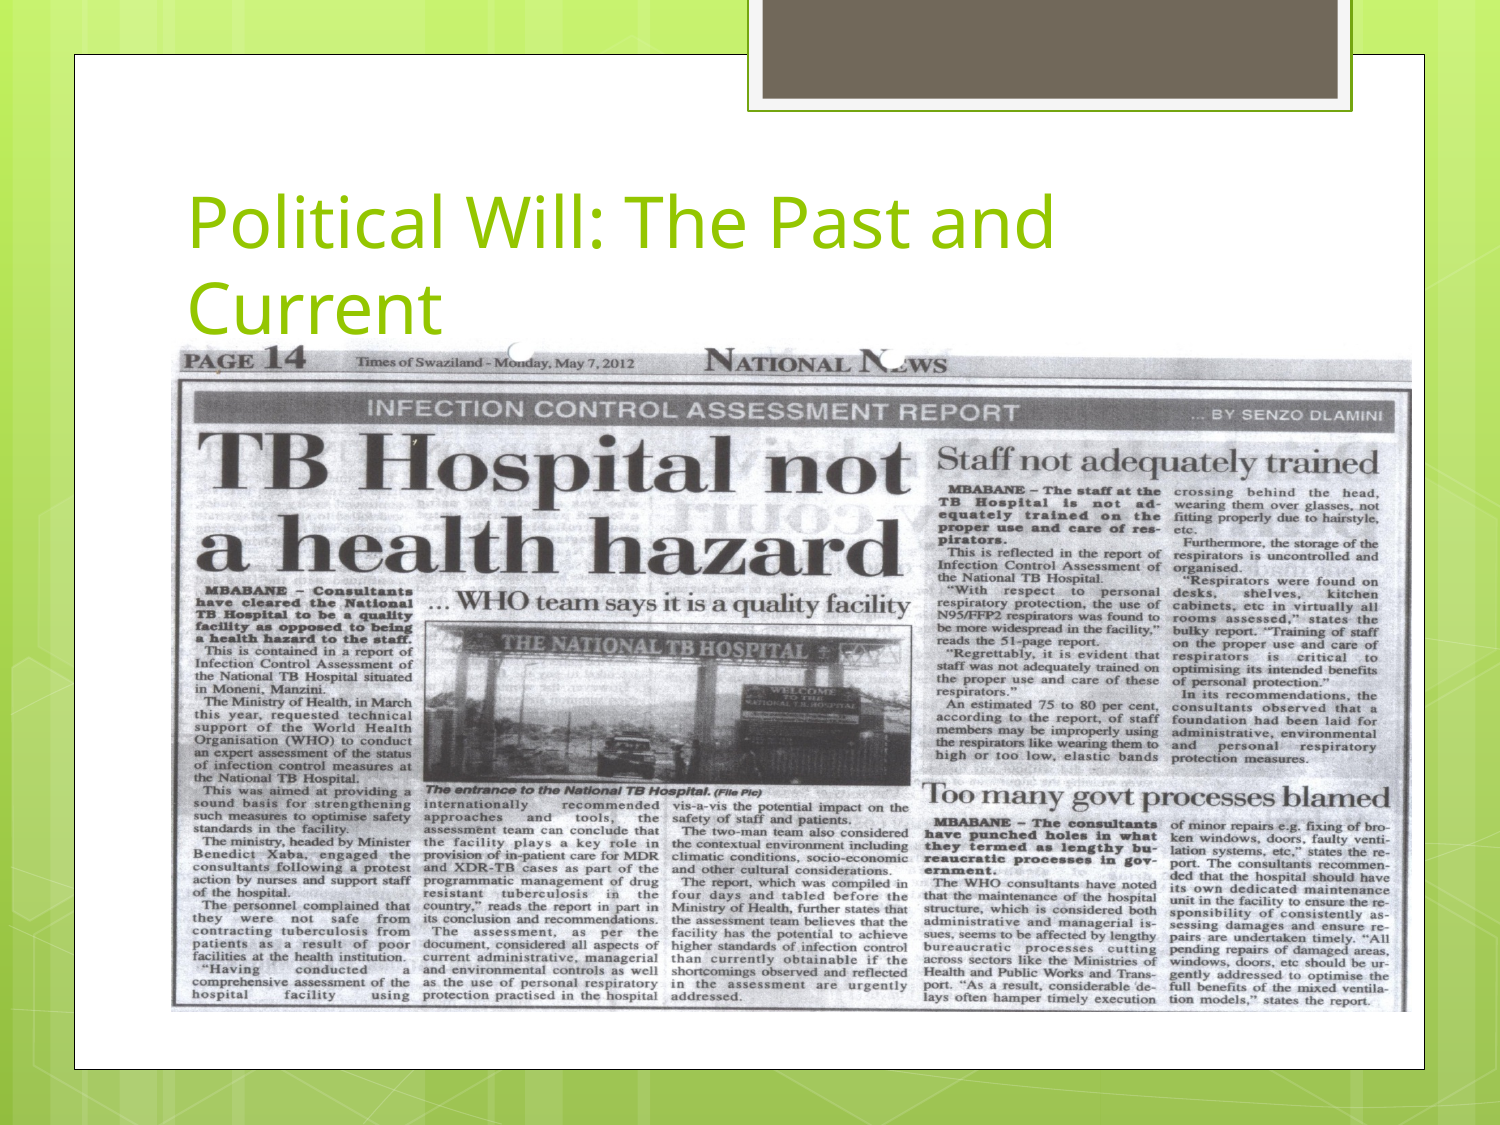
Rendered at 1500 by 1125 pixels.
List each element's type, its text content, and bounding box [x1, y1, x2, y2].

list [170, 337, 1412, 1012]
title Political Will: The Past and Current [171, 168, 1324, 337]
